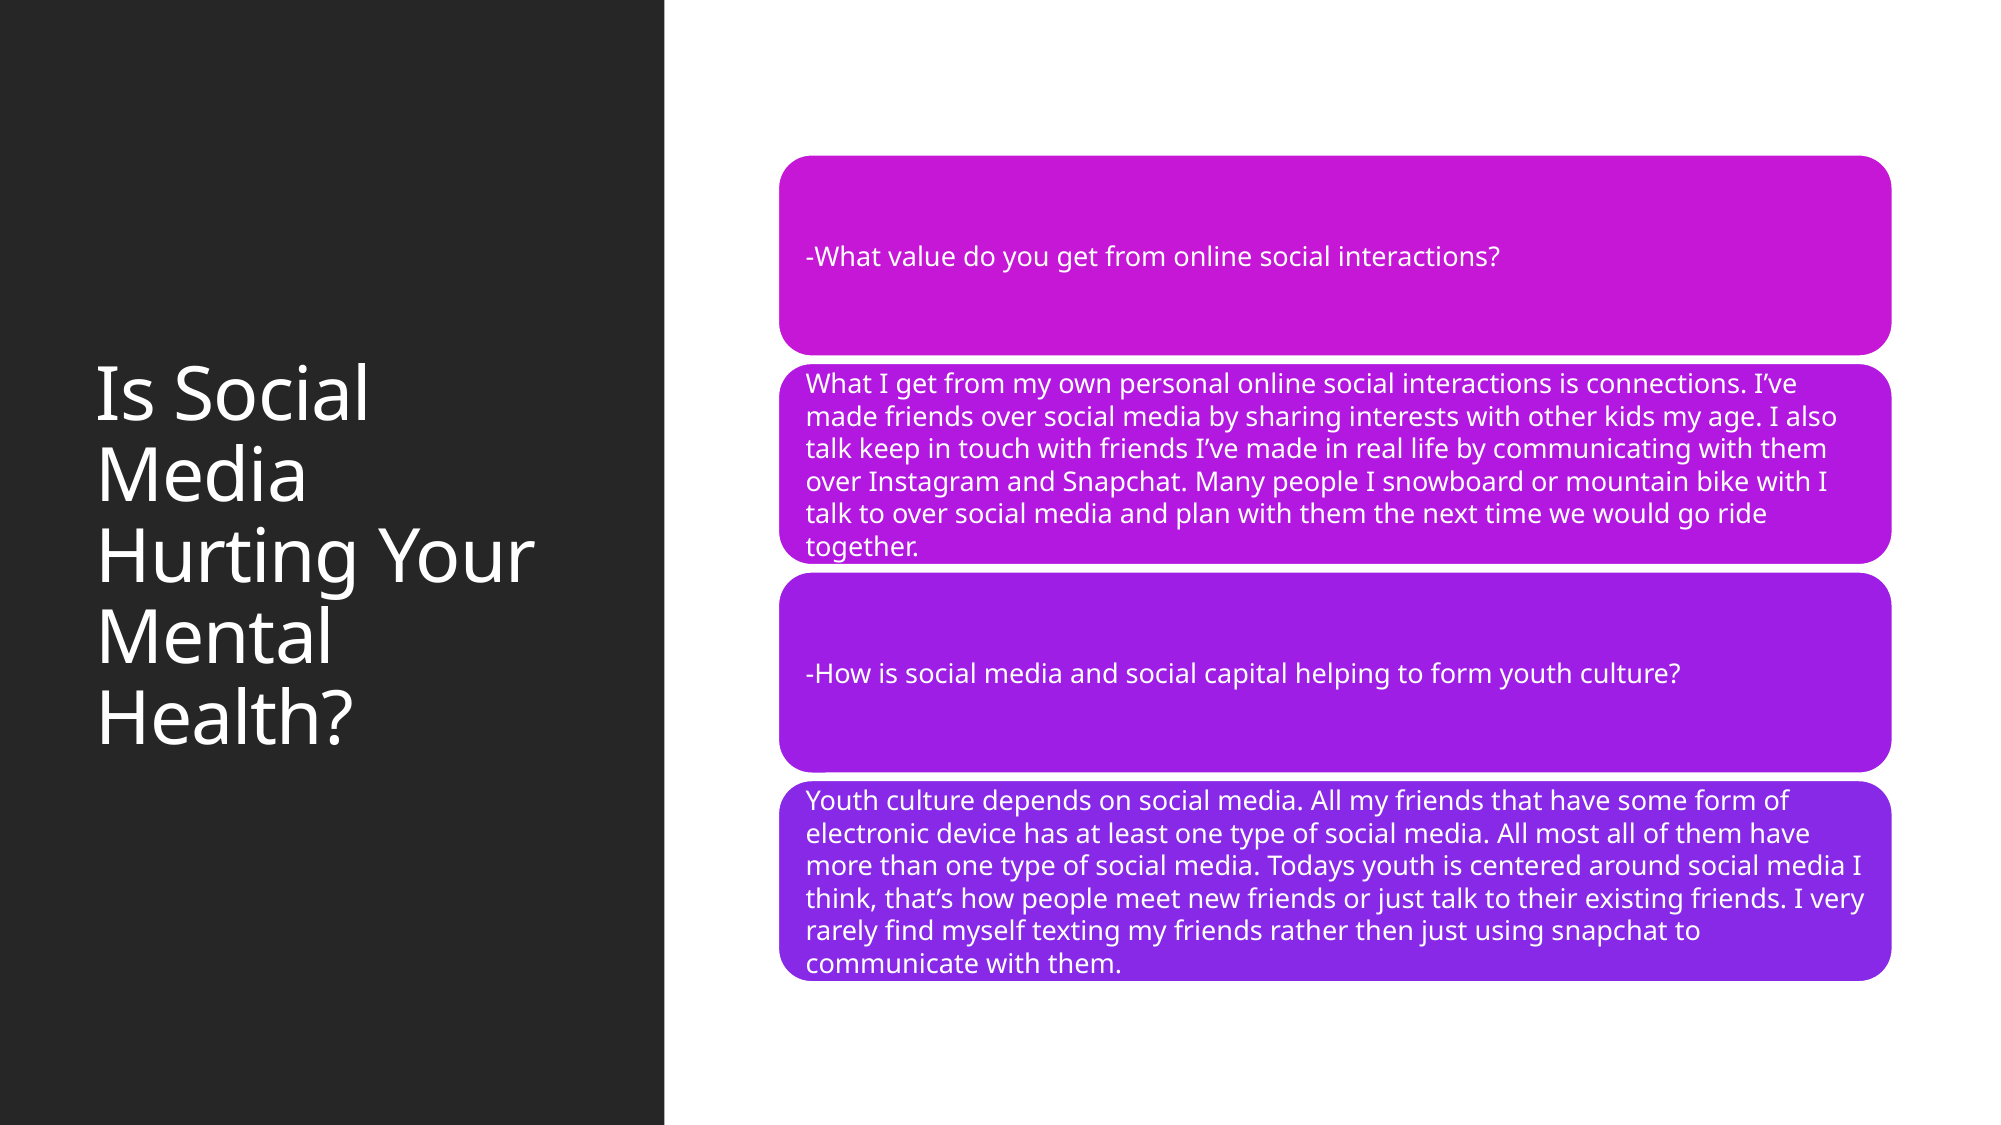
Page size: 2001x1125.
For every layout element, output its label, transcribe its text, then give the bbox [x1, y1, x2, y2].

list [777, 104, 1894, 1033]
text_box [666, 0, 2000, 1125]
text_box [0, 0, 666, 1125]
title Is Social Media Hurting Your Mental Health? [80, 84, 587, 1032]
